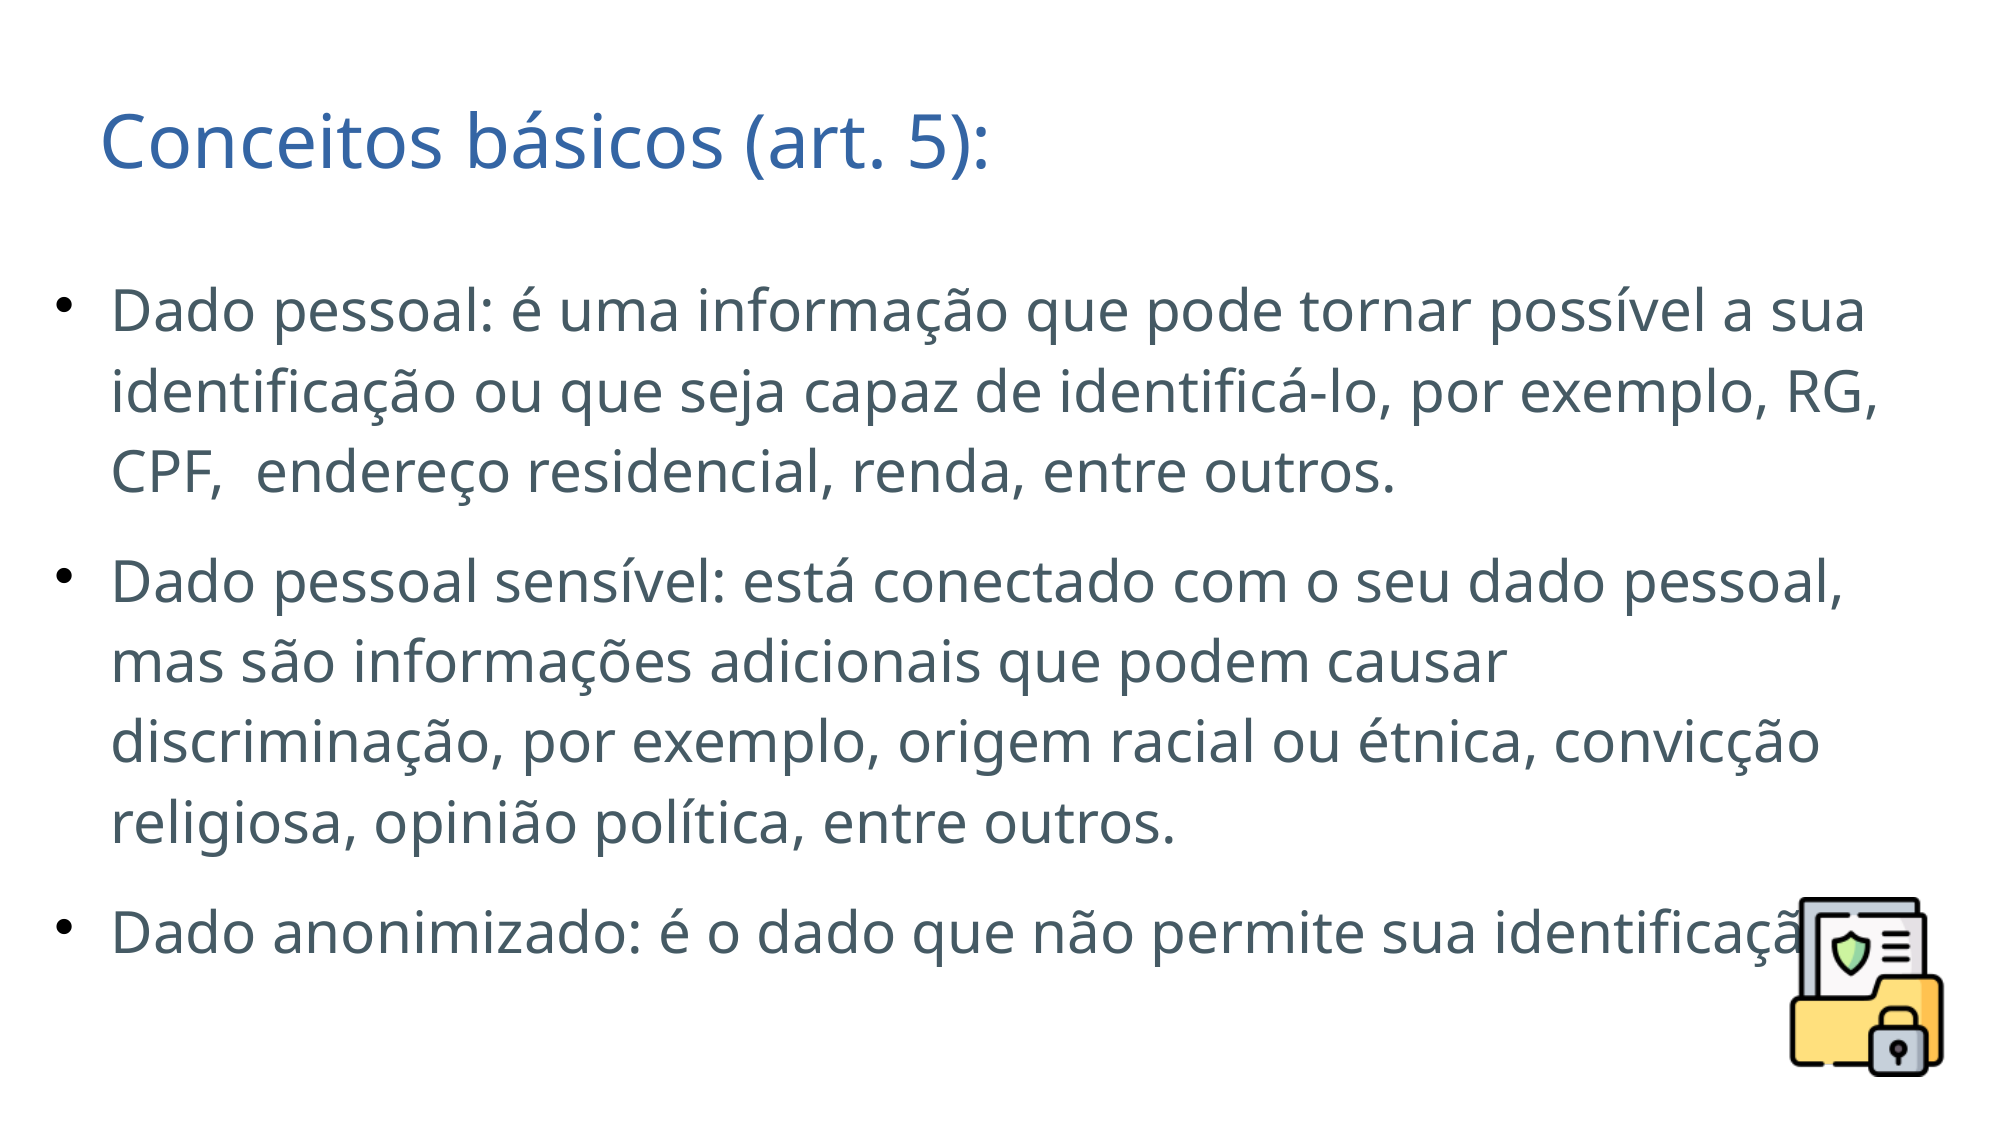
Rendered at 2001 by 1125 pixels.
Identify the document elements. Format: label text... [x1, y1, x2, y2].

text_box Conceitos básicos (art. 5): [99, 44, 1900, 233]
picture [1777, 897, 1957, 1078]
text_box Dado pessoal: é uma informação que pode tornar possível a sua identificação ou que seja capaz de identificá-lo, por exemplo, RG, CPF, endereço residencial, renda, entre outros. Dado pessoal sensível: está conectado com o seu dado pessoal, mas são informações adicionais que podem causar discriminação, por exemplo, origem racial ou étnica, convicção religiosa, opinião política, entre outros. Dado anonimizado: é o dado que não permite sua identificação. [35, 263, 1900, 1016]
